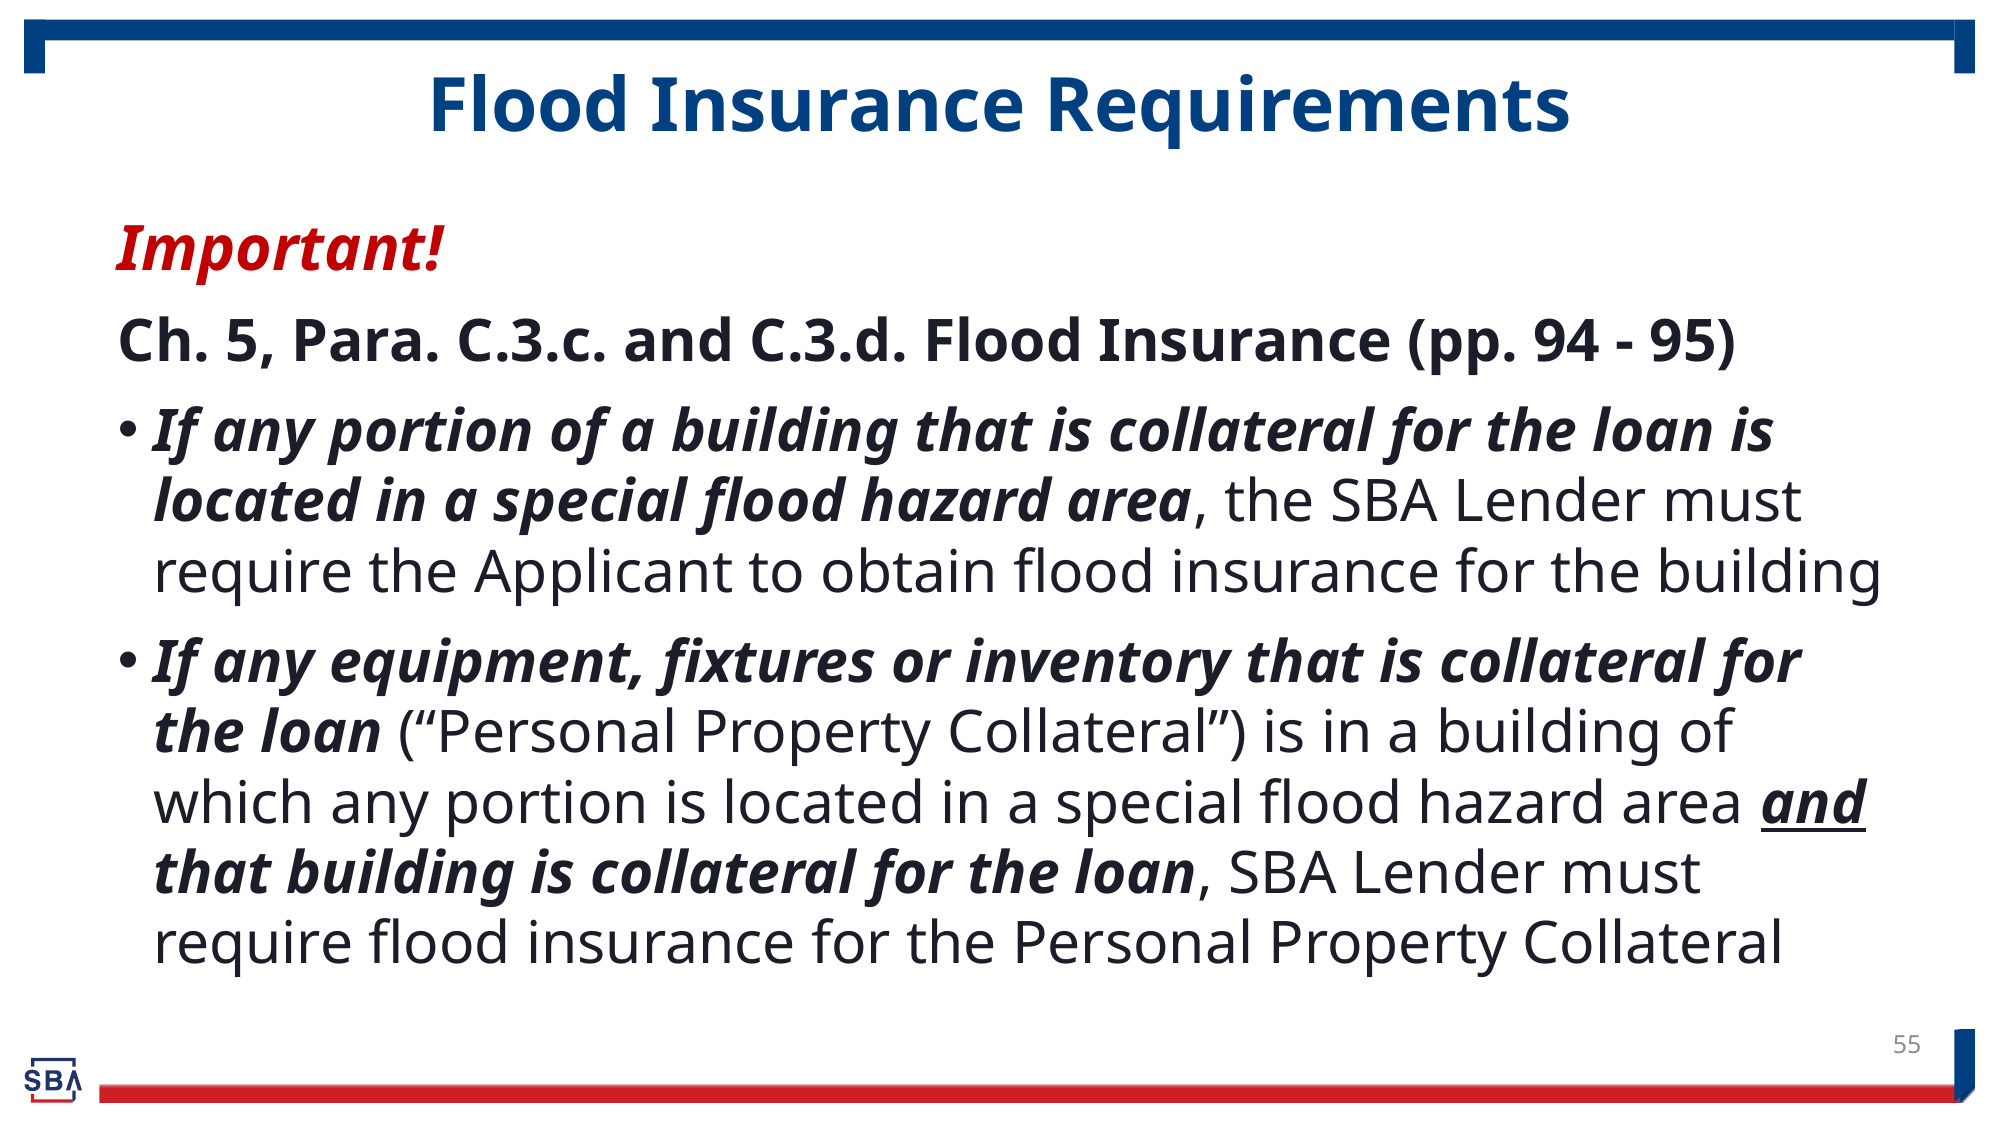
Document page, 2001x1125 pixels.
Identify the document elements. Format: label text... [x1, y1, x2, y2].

list Important! Ch. 5, Para. C.3.c. and C.3.d. Flood Insurance (pp. 94 - 95) If any portion of a building that is collateral for the loan is located in a special flood hazard area, the SBA Lender must require the Applicant to obtain flood insurance for the building If any equipment, fixtures or inventory that is collateral for the loan (“Personal Property Collateral”) is in a building of which any portion is located in a special flood hazard area and that building is collateral for the loan, SBA Lender must require flood insurance for the Personal Property Collateral [102, 200, 1910, 1076]
slide_number 55 [1910, 1016, 1937, 1076]
title Flood Insurance Requirements [96, 48, 1904, 181]
